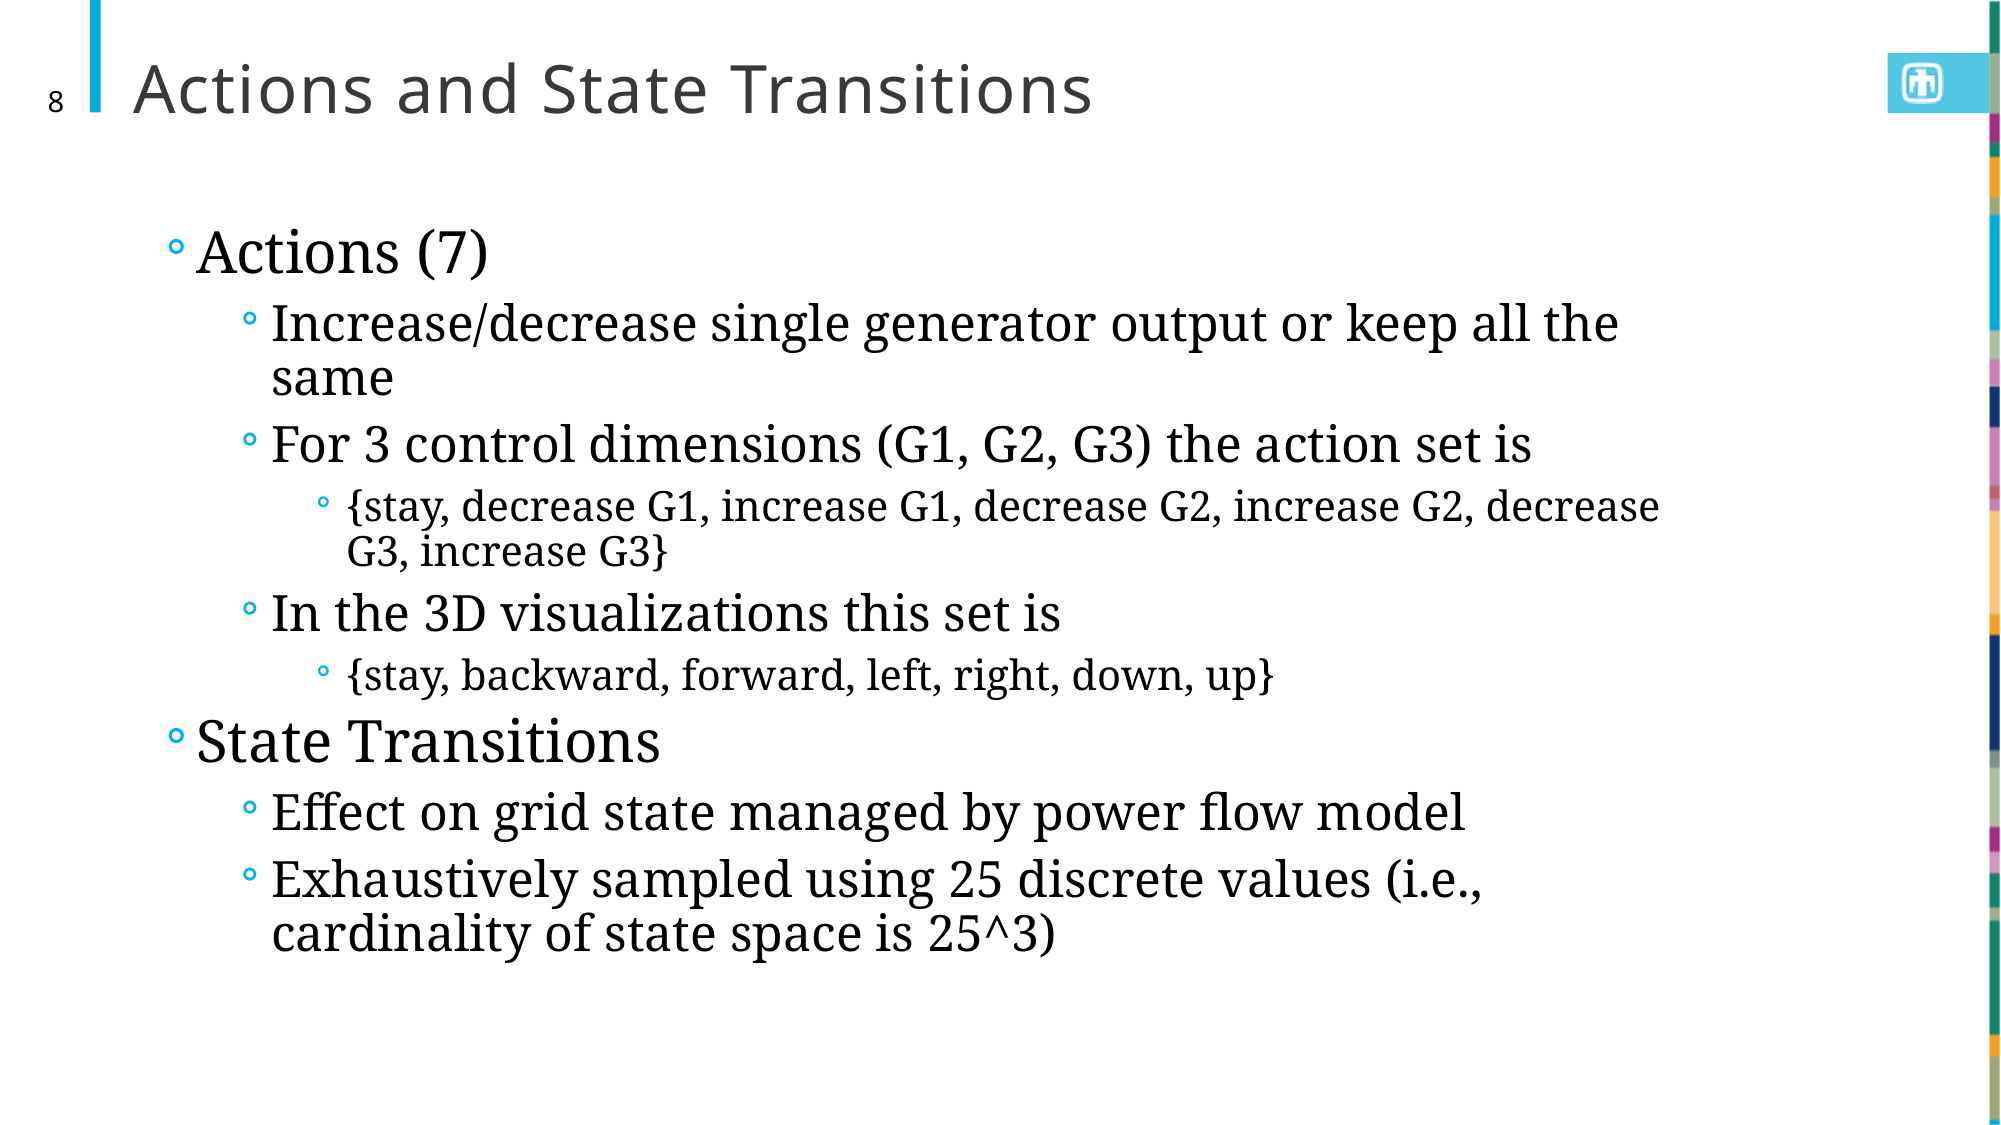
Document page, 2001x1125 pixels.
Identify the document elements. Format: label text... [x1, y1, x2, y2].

picture [1901, 62, 1944, 104]
title Actions and State Transitions [118, 40, 1769, 135]
picture [1990, 330, 1999, 1120]
text_box Actions (7) Increase/decrease single generator output or keep all the same For 3 control dimensions (G1, G2, G3) the action set is {stay, decrease G1, increase G1, decrease G2, increase G2, decrease G3, increase G3} In the 3D visualizations this set is {stay, backward, forward, left, right, down, up} State Transitions Effect on grid state managed by power flow model Exhaustively sampled using 25 discrete values (i.e., cardinality of state space is 25^3) [106, 215, 1702, 970]
picture [1990, 1, 1999, 215]
slide_number 8 [10, 73, 80, 133]
